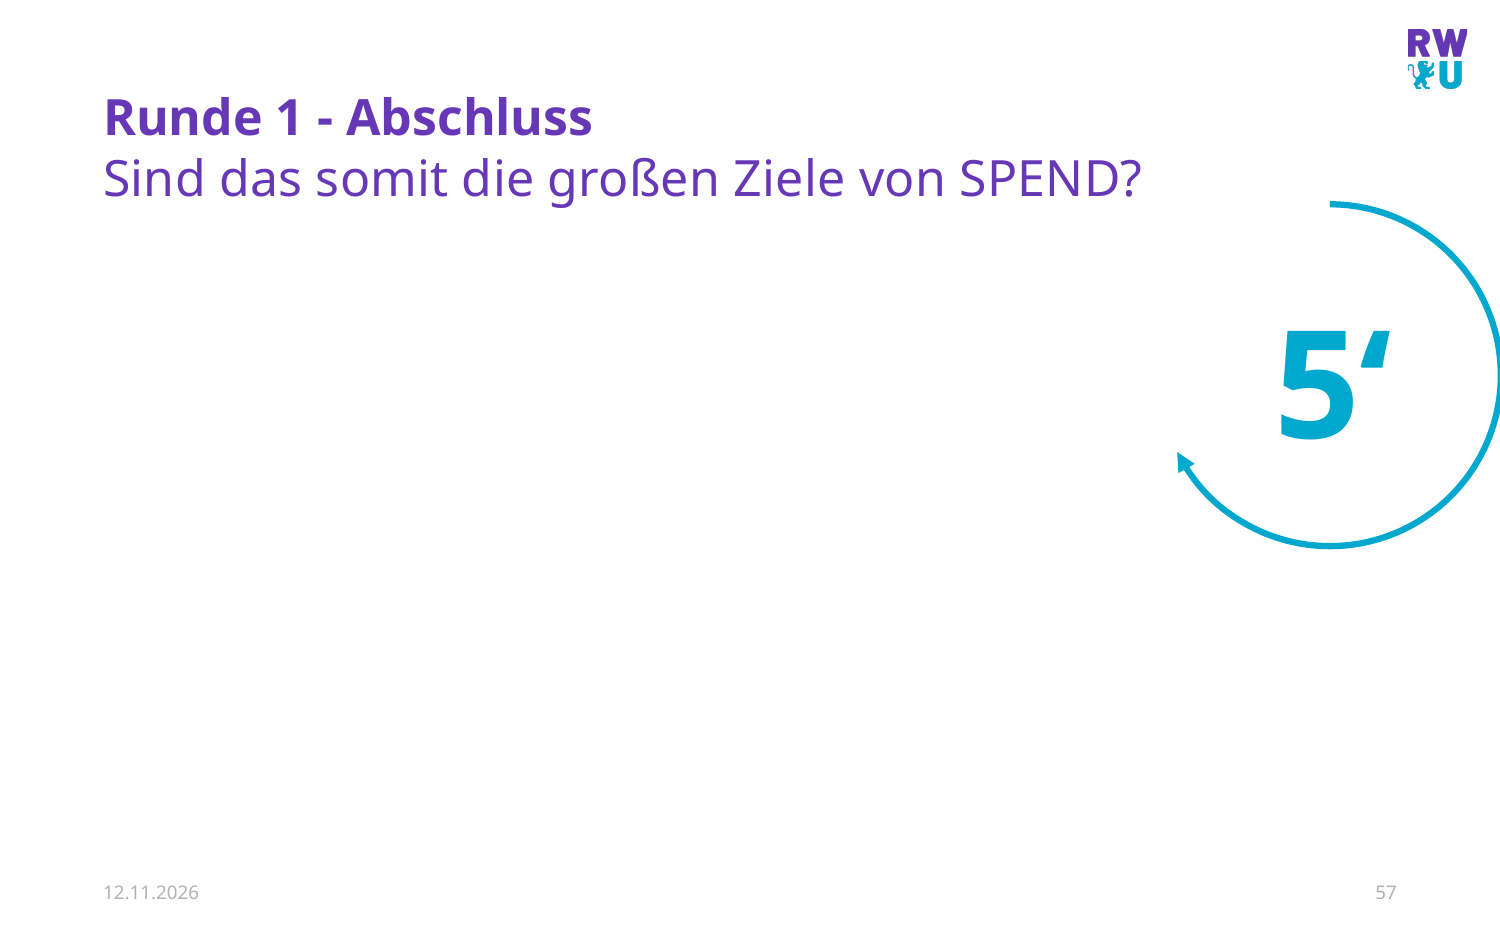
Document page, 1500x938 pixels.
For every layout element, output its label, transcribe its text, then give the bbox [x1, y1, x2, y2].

list Sind das somit die großen Ziele von SPEND? [103, 140, 1397, 195]
slide_number 57 [1289, 868, 1397, 919]
text_box 5‘ [1274, 270, 1434, 478]
title Runde 1 - Abschluss [103, 92, 1397, 140]
text_box [1177, 203, 1500, 547]
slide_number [103, 868, 211, 919]
